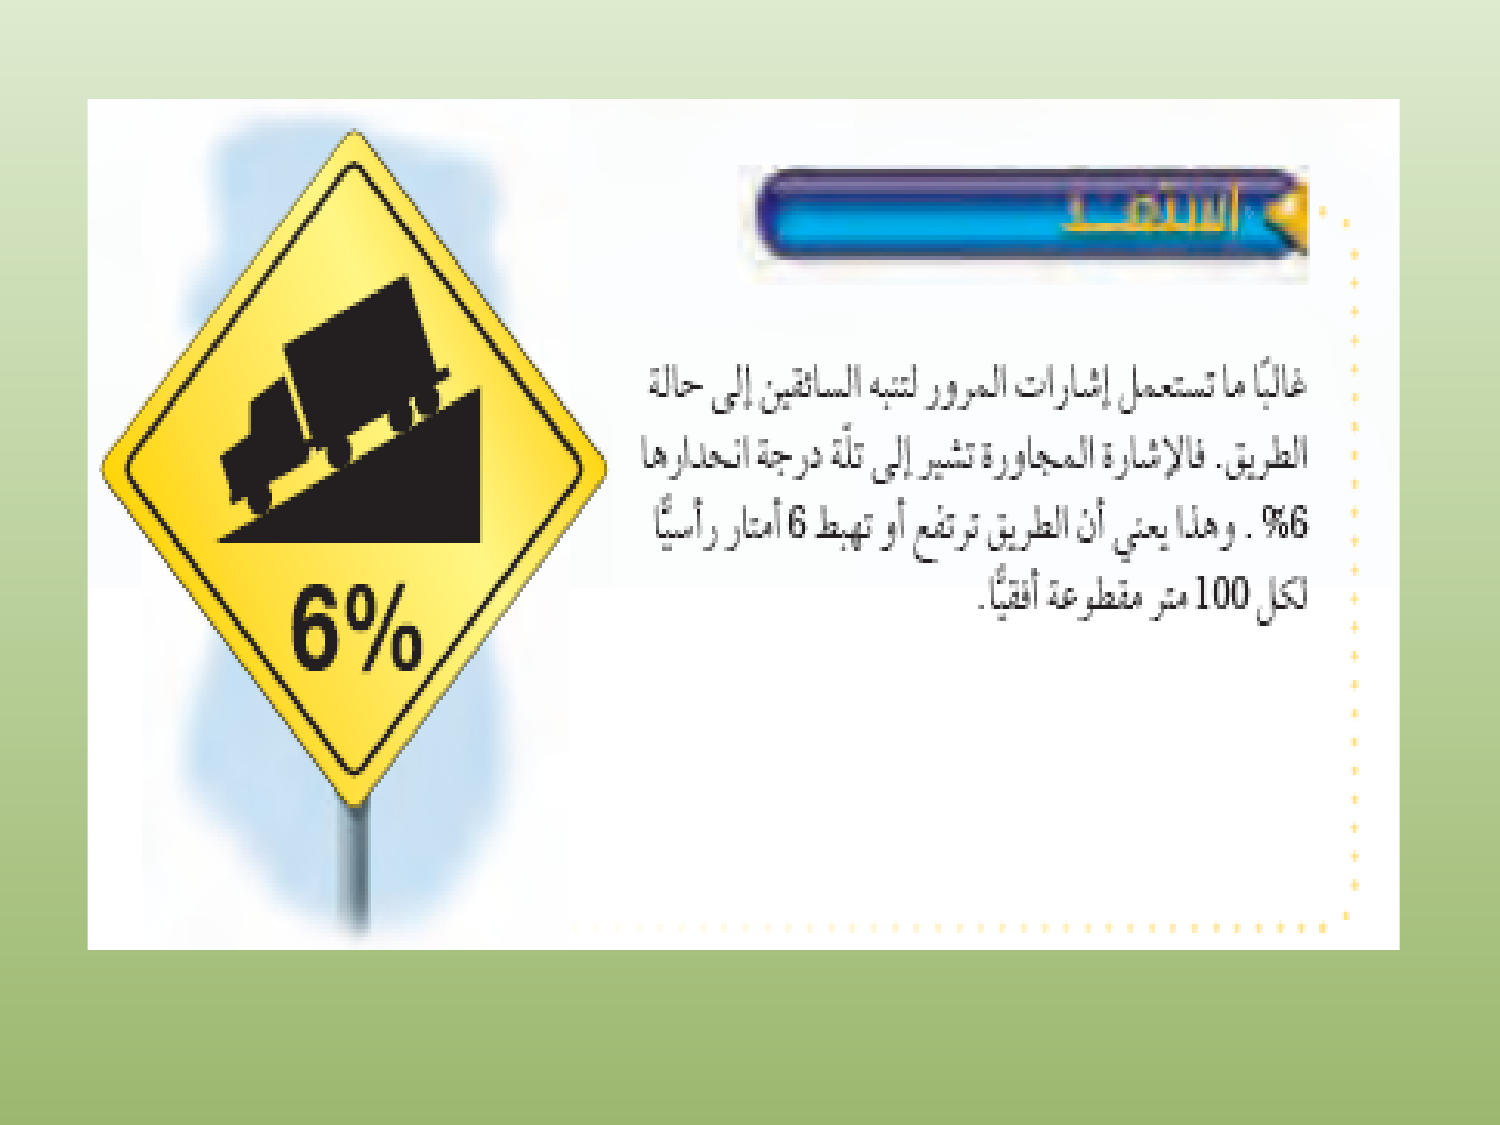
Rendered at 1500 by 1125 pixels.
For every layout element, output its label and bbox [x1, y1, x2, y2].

picture [87, 99, 1400, 951]
